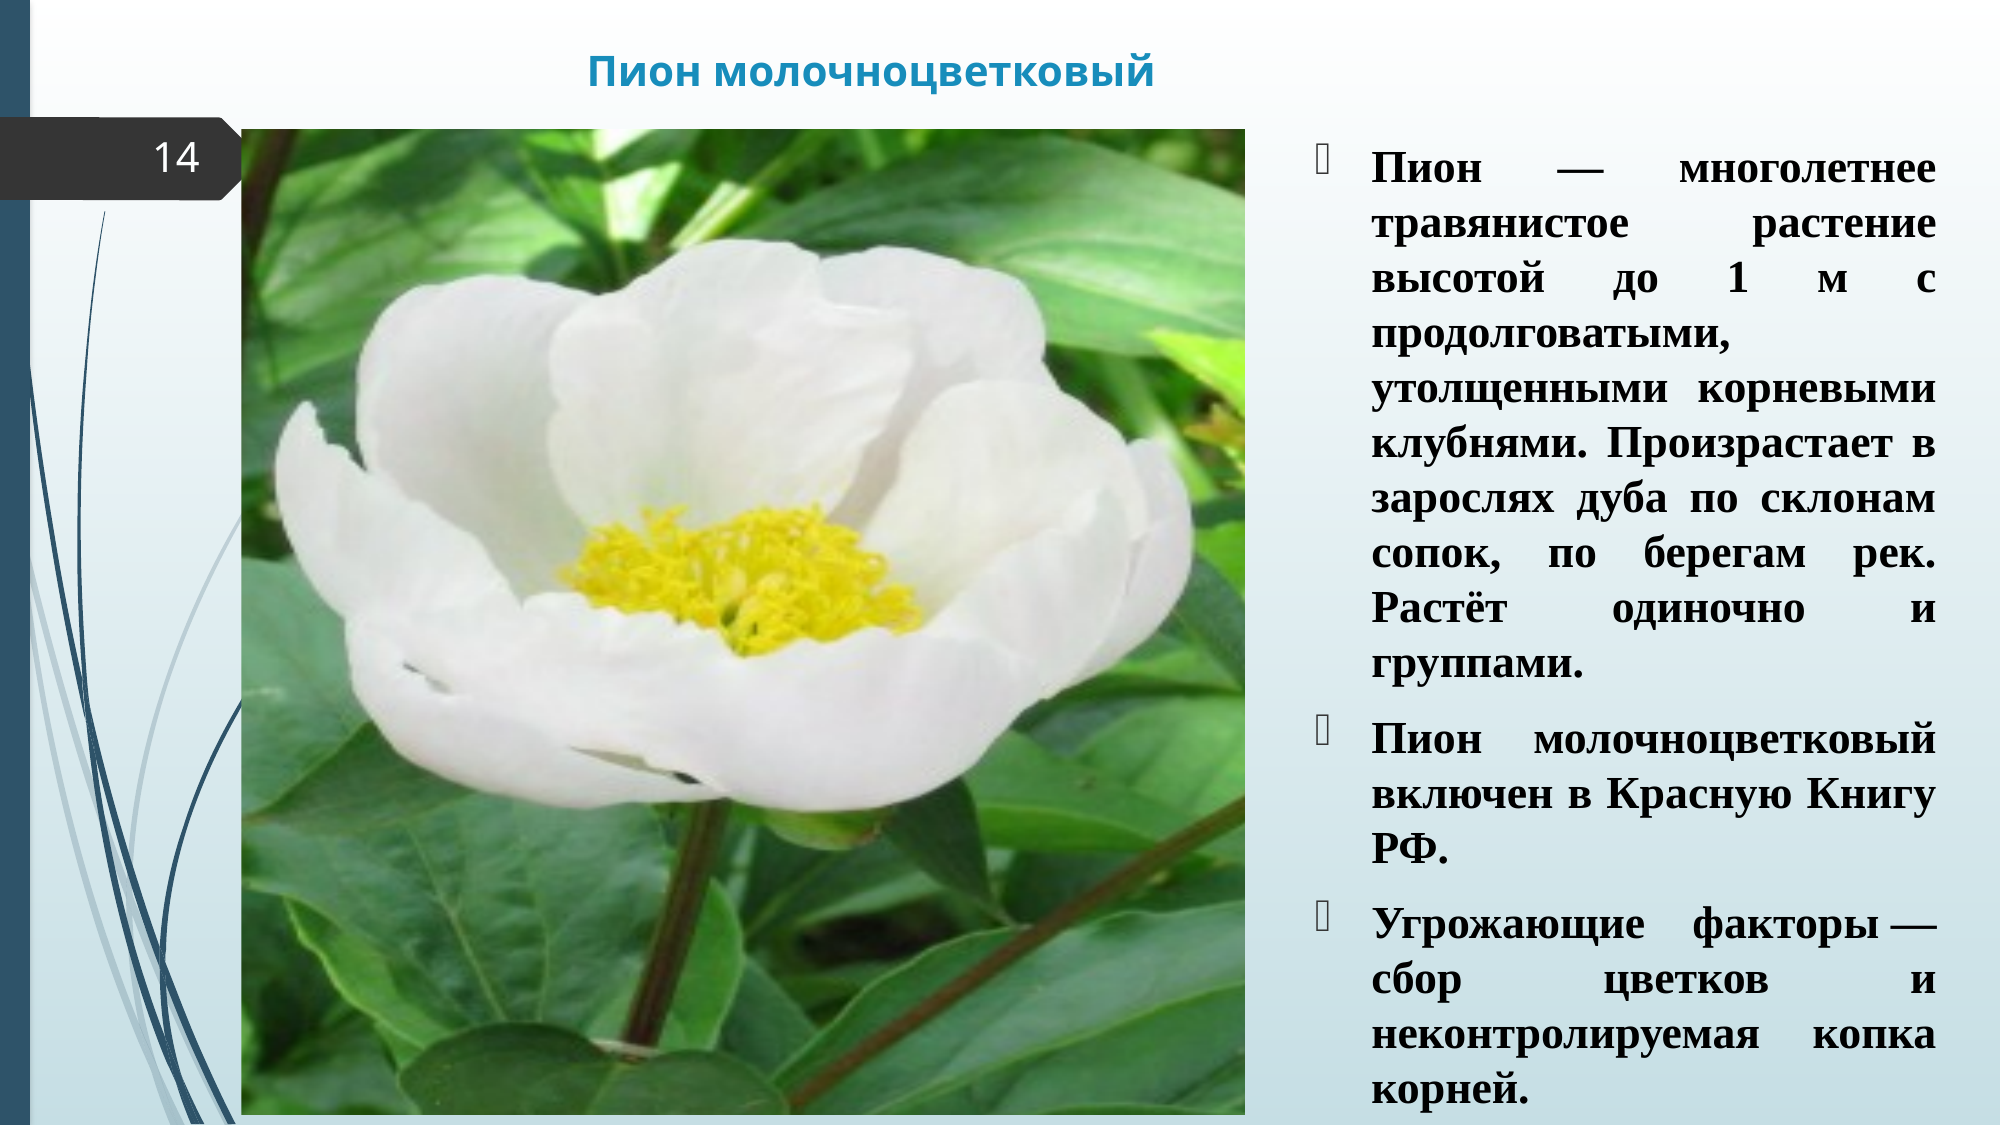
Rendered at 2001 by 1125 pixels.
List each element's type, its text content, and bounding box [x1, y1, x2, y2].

slide_number 14 [87, 129, 216, 190]
title Пион молочноцветковый [571, 36, 1487, 154]
picture [241, 128, 1245, 1115]
list Пион — многолетнее травянистое растение высотой до 1 м с продолговатыми, утолщенными корневыми клубнями. Произрастает в зарослях дуба по склонам сопок, по берегам рек. Растёт одиночно и группами. Пион молочноцветковый включен в Красную Книгу РФ. Угрожающие факторы — сбор цветков и неконтролируемая копка корней. [1299, 129, 1952, 1050]
